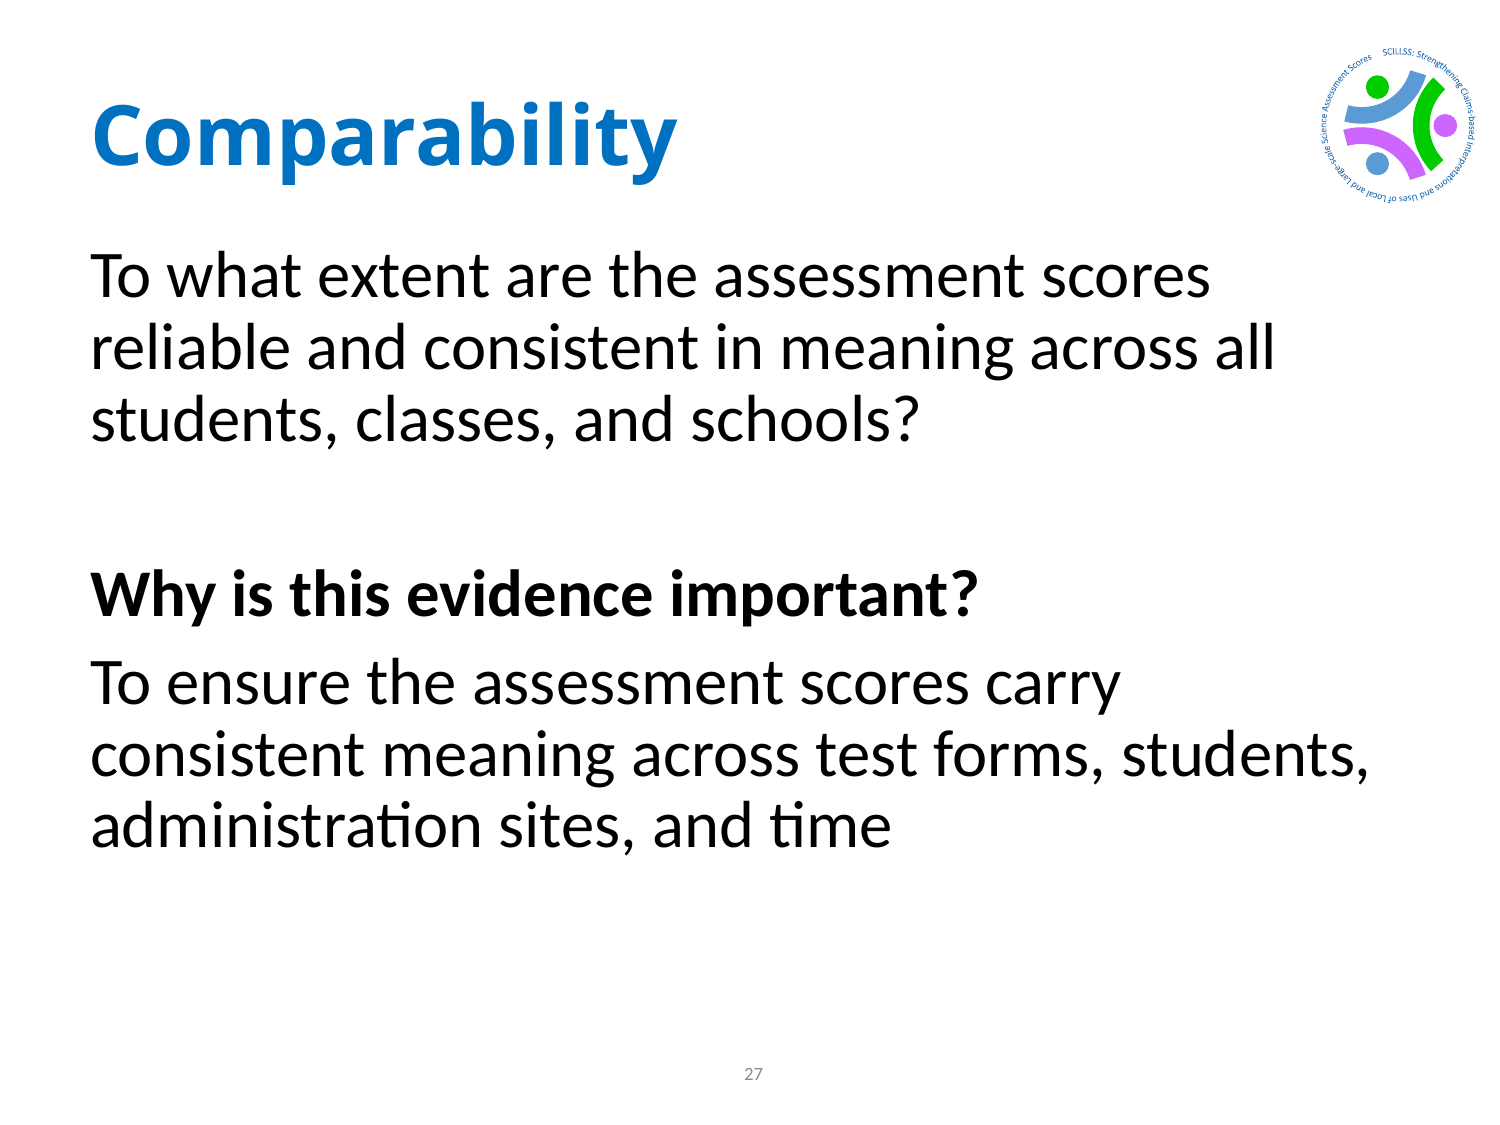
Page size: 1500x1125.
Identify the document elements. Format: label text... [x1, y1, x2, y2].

list To what extent are the assessment scores reliable and consistent in meaning across all students, classes, and schools? Why is this evidence important? To ensure the assessment scores carry consistent meaning across test forms, students, administration sites, and time [75, 232, 1425, 1018]
title Comparability [75, 45, 1425, 232]
